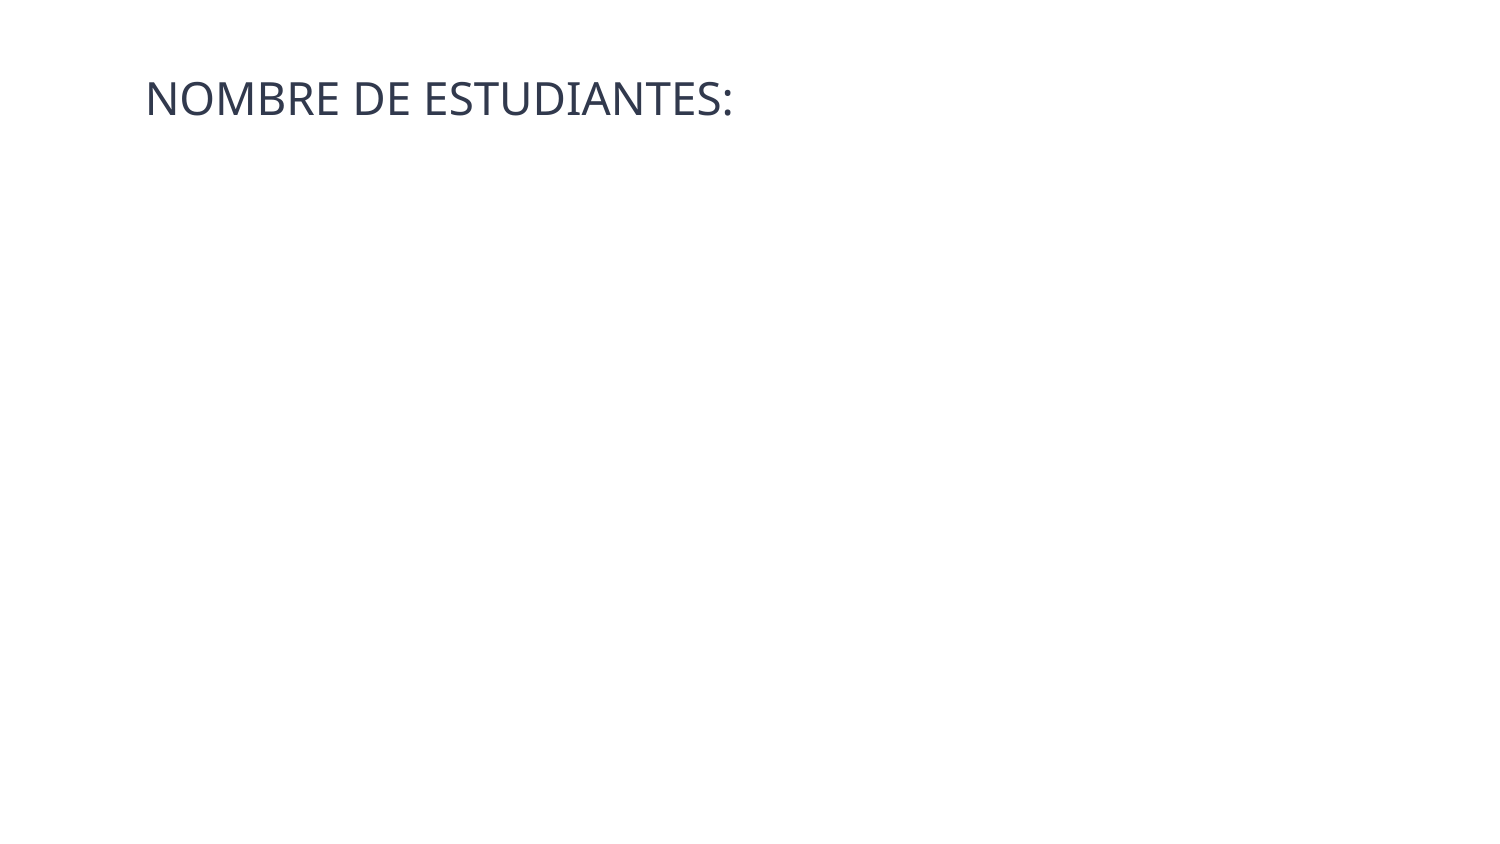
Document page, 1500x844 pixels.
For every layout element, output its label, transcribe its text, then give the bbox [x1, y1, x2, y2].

text_box NOMBRE DE ESTUDIANTES: [54, 54, 1410, 140]
